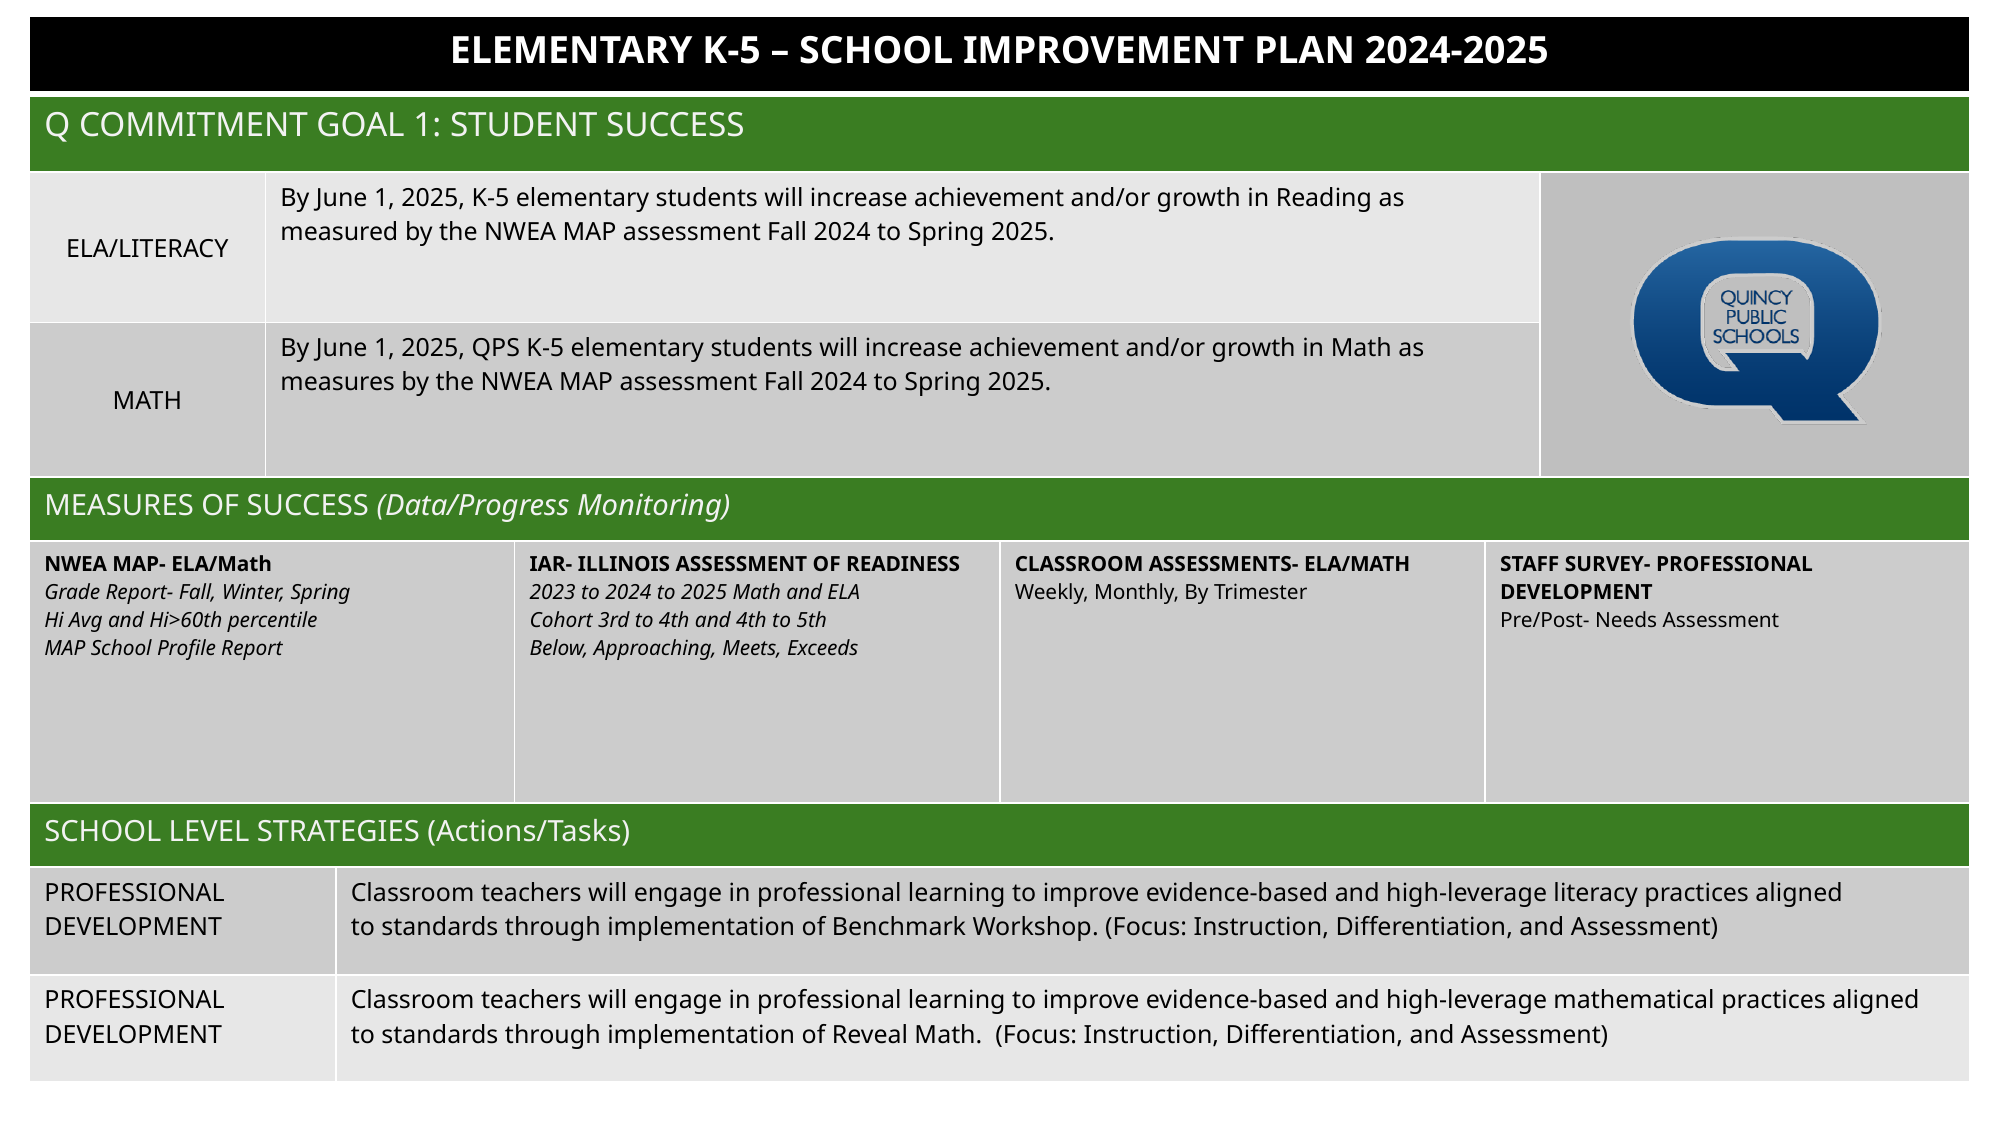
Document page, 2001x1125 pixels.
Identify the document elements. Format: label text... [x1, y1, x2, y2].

table_cell IAR- ILLINOIS ASSESSMENT OF READINESS 2023 to 2024 to 2025 Math and ELA Cohort 3rd to 4th and 4th to 5th Below, Approaching, Meets, Exceeds [515, 542, 999, 802]
table_cell CLASSROOM ASSESSMENTS- ELA/MATH Weekly, Monthly, By Trimester [1001, 542, 1484, 802]
table_header ELEMENTARY K-5 – SCHOOL IMPROVEMENT PLAN 2024-2025 [30, 17, 1969, 91]
table_cell Q COMMITMENT GOAL 1: STUDENT SUCCESS [30, 97, 1969, 171]
table_cell STAFF SURVEY- PROFESSIONAL DEVELOPMENT Pre/Post- Needs Assessment [1486, 542, 1969, 802]
table_cell PROFESSIONAL DEVELOPMENT [30, 976, 335, 1081]
table_cell SCHOOL LEVEL STRATEGIES (Actions/Tasks) [30, 804, 1969, 866]
table_cell By June 1, 2025, K-5 elementary students will increase achievement and/or growth in Reading as measured by the NWEA MAP assessment Fall 2024 to Spring 2025. [266, 173, 1539, 322]
table_cell ELA/LITERACY [30, 173, 265, 322]
table_cell PROFESSIONAL DEVELOPMENT [30, 868, 335, 974]
table_cell MEASURES OF SUCCESS (Data/Progress Monitoring) [30, 478, 1969, 540]
picture [1620, 219, 1890, 438]
table_cell MATH [30, 323, 265, 476]
table_cell By June 1, 2025, QPS K-5 elementary students will increase achievement and/or growth in Math as measures by the NWEA MAP assessment Fall 2024 to Spring 2025. [266, 323, 1539, 476]
table_cell Classroom teachers will engage in professional learning to improve evidence-based and high-leverage literacy practices aligned to standards through implementation of Benchmark Workshop. (Focus: Instruction, Differentiation, and Assessment) [337, 868, 1969, 974]
table_cell Classroom teachers will engage in professional learning to improve evidence-based and high-leverage mathematical practices aligned to standards through implementation of Reveal Math. (Focus: Instruction, Differentiation, and Assessment) [337, 976, 1969, 1081]
table_cell [1541, 173, 1969, 476]
table_cell NWEA MAP- ELA/Math Grade Report- Fall, Winter, Spring Hi Avg and Hi>60th percentile MAP School Profile Report [30, 542, 514, 802]
